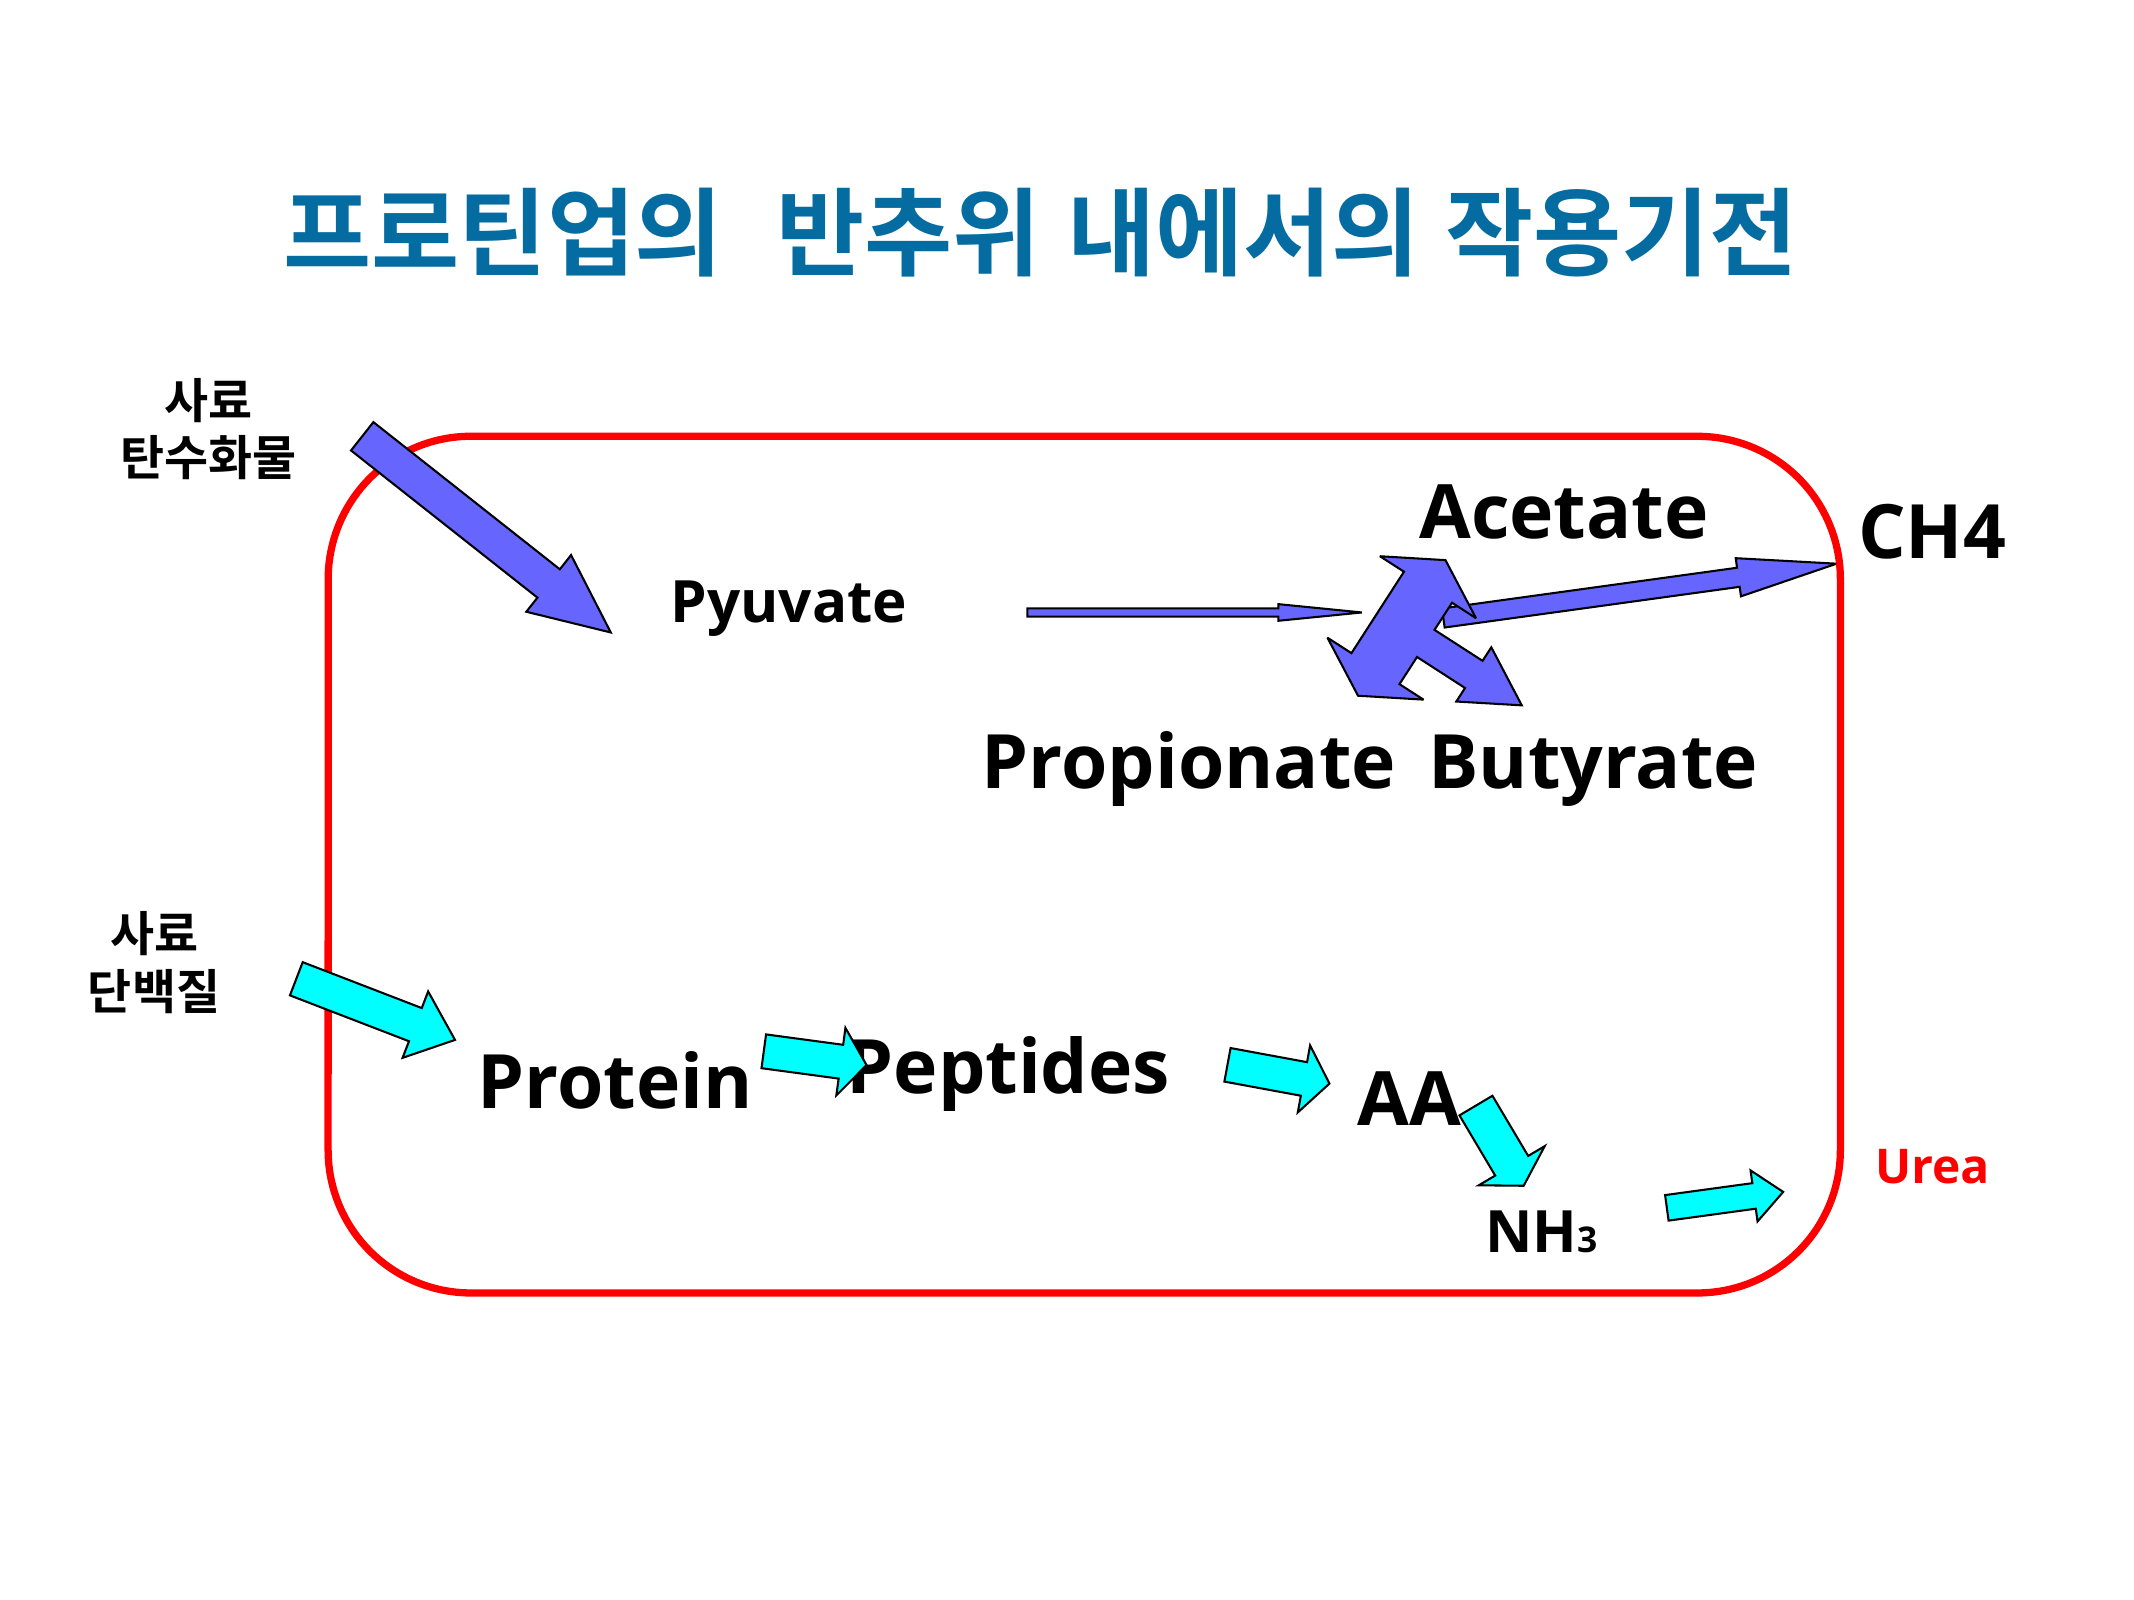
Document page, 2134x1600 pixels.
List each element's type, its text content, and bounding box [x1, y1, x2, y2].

text_box [1459, 1095, 1545, 1186]
text_box [1327, 556, 1521, 703]
text_box [1665, 1170, 1784, 1222]
text_box Protein [456, 1022, 775, 1134]
text_box 프로틴업의 반추위 내에서의 작용기전 [154, 161, 1927, 299]
text_box Acetate [1384, 452, 1744, 565]
text_box [761, 1027, 867, 1096]
text_box Propionate [960, 703, 1407, 815]
text_box Peptides [825, 1007, 1192, 1119]
text_box Pyuvate [649, 553, 929, 646]
text_box 사료 탄수화물 [98, 359, 319, 496]
text_box [1027, 604, 1362, 621]
text_box AA [1336, 1039, 1483, 1151]
text_box 사료 단백질 [66, 893, 243, 1030]
text_box [328, 436, 1841, 1293]
text_box CH4 [1817, 472, 2048, 585]
text_box Urea [1853, 1124, 2011, 1204]
text_box [351, 422, 611, 633]
text_box [289, 962, 456, 1058]
text_box [1224, 1045, 1330, 1113]
text_box Butyrate [1407, 703, 1780, 815]
text_box NH3 [1463, 1183, 1619, 1275]
